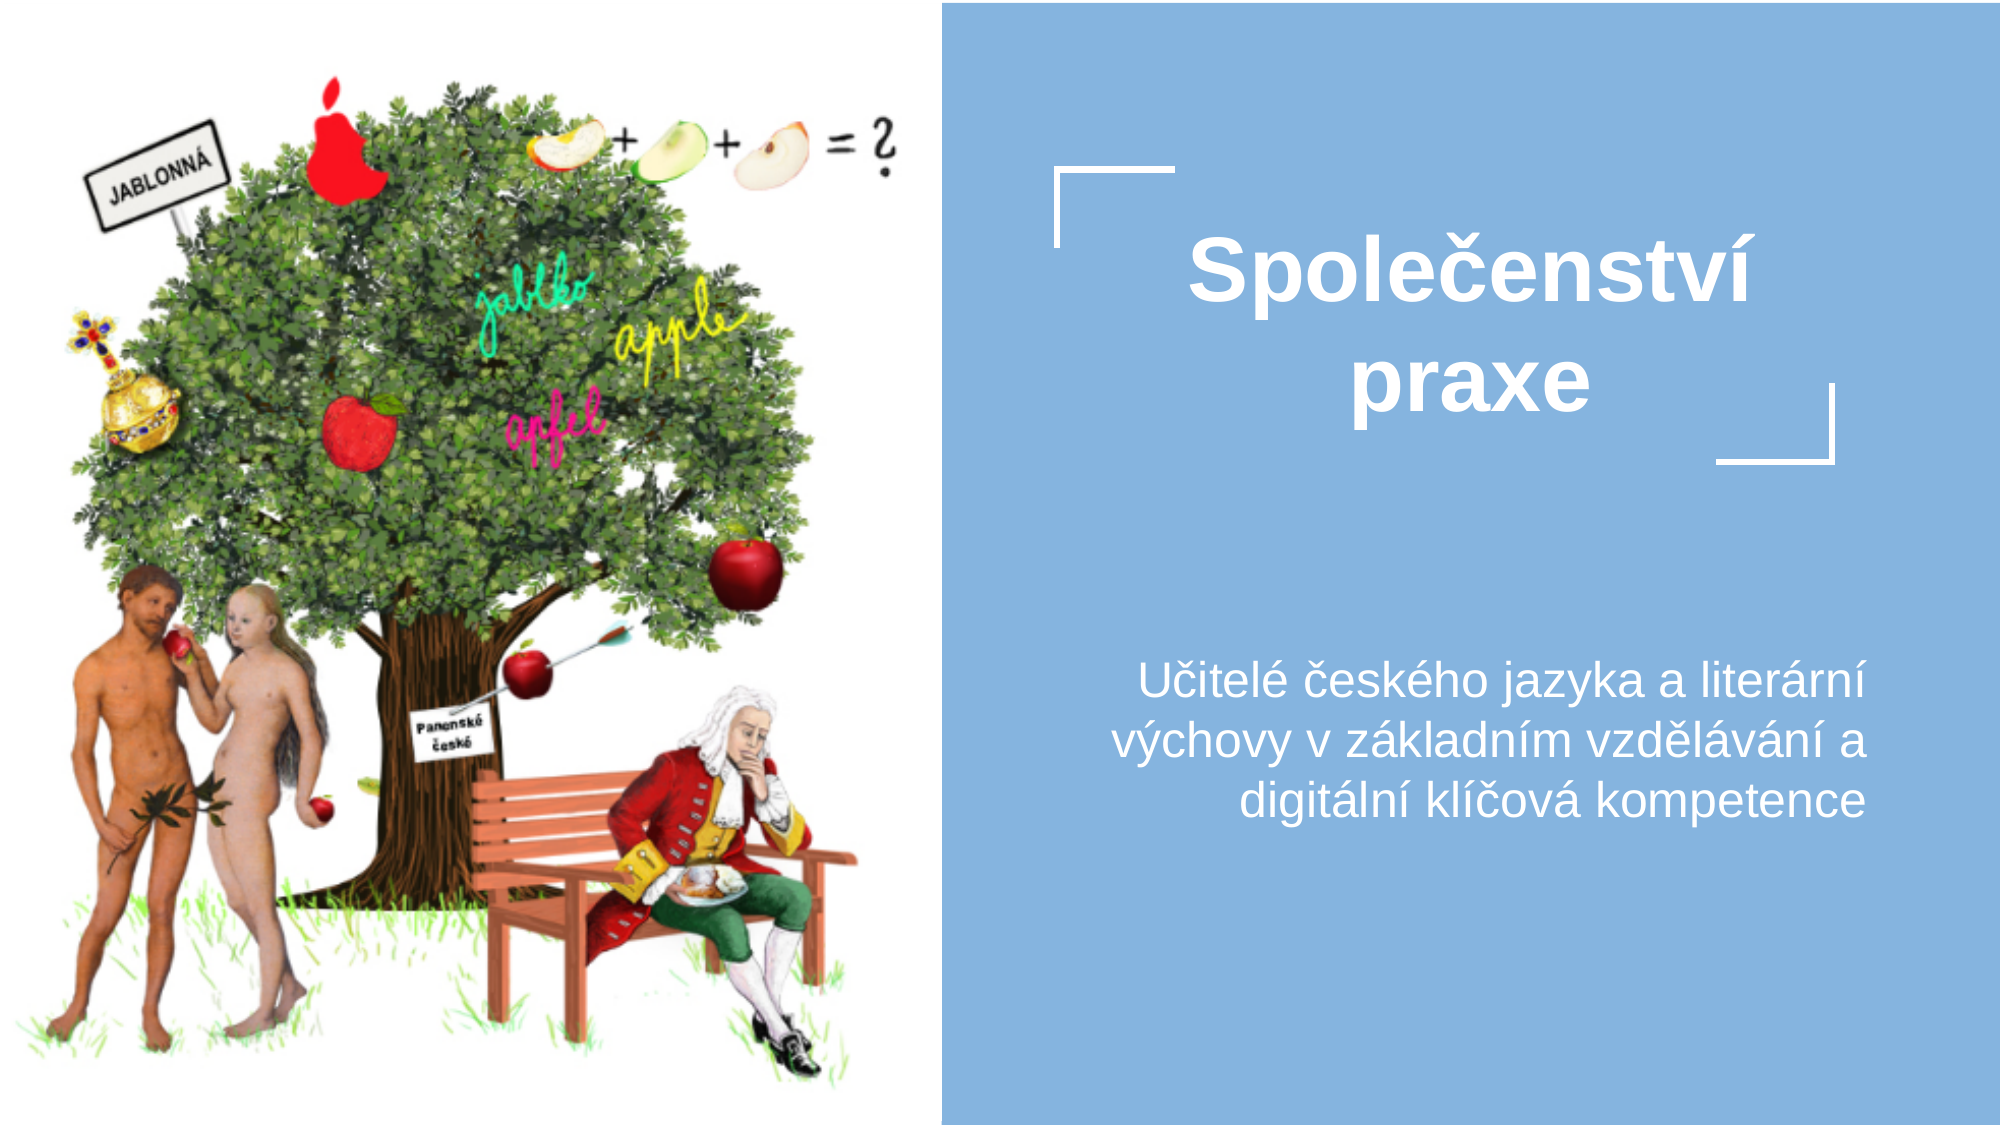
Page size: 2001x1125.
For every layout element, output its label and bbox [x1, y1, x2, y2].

text_box [941, 2, 2000, 1125]
picture [4, 2, 942, 1121]
